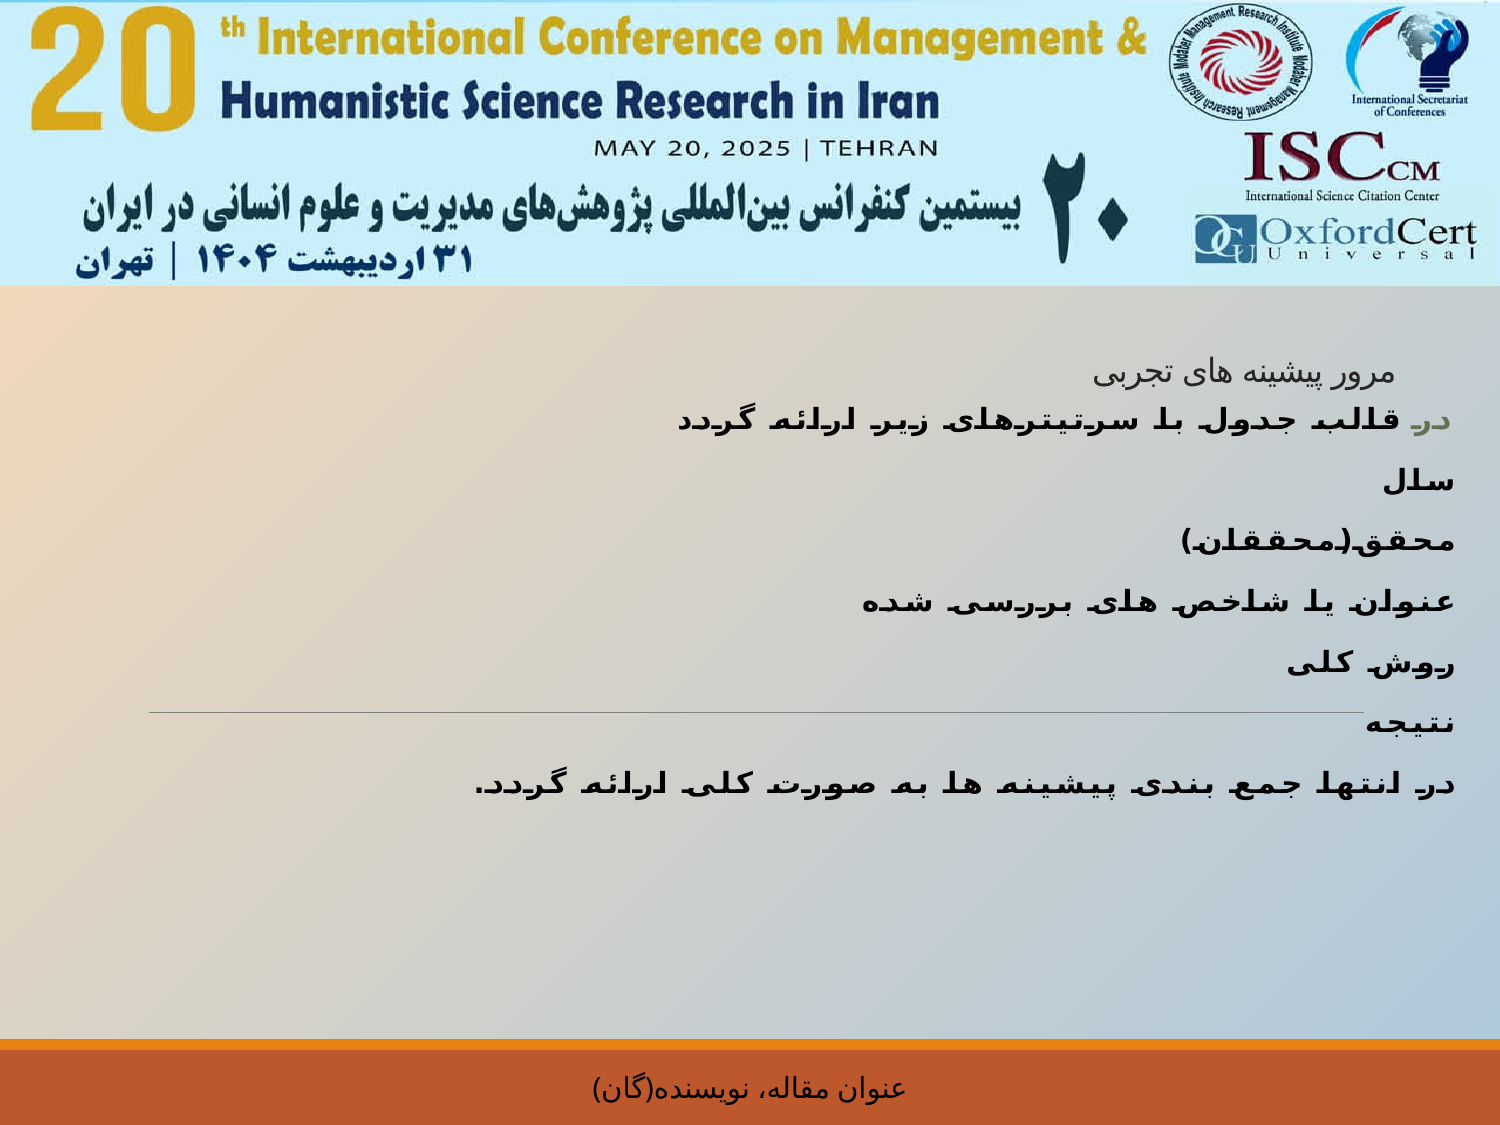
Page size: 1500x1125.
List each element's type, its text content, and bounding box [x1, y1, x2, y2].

picture [0, 0, 1500, 286]
subtitle در قالب جدول با سرتیترهای زیر ارائه گردد سال محقق(محققان) عنوان یا شاخص های بررسی شده روش کلی نتیجه در انتها جمع بندی پیشینه ها به صورت کلی ارائه گردد. [17, 397, 1471, 1035]
title مرور پیشینه های تجربی [1068, 326, 1412, 397]
footer عنوان مقاله، نویسنده(گان) [453, 1059, 1047, 1120]
